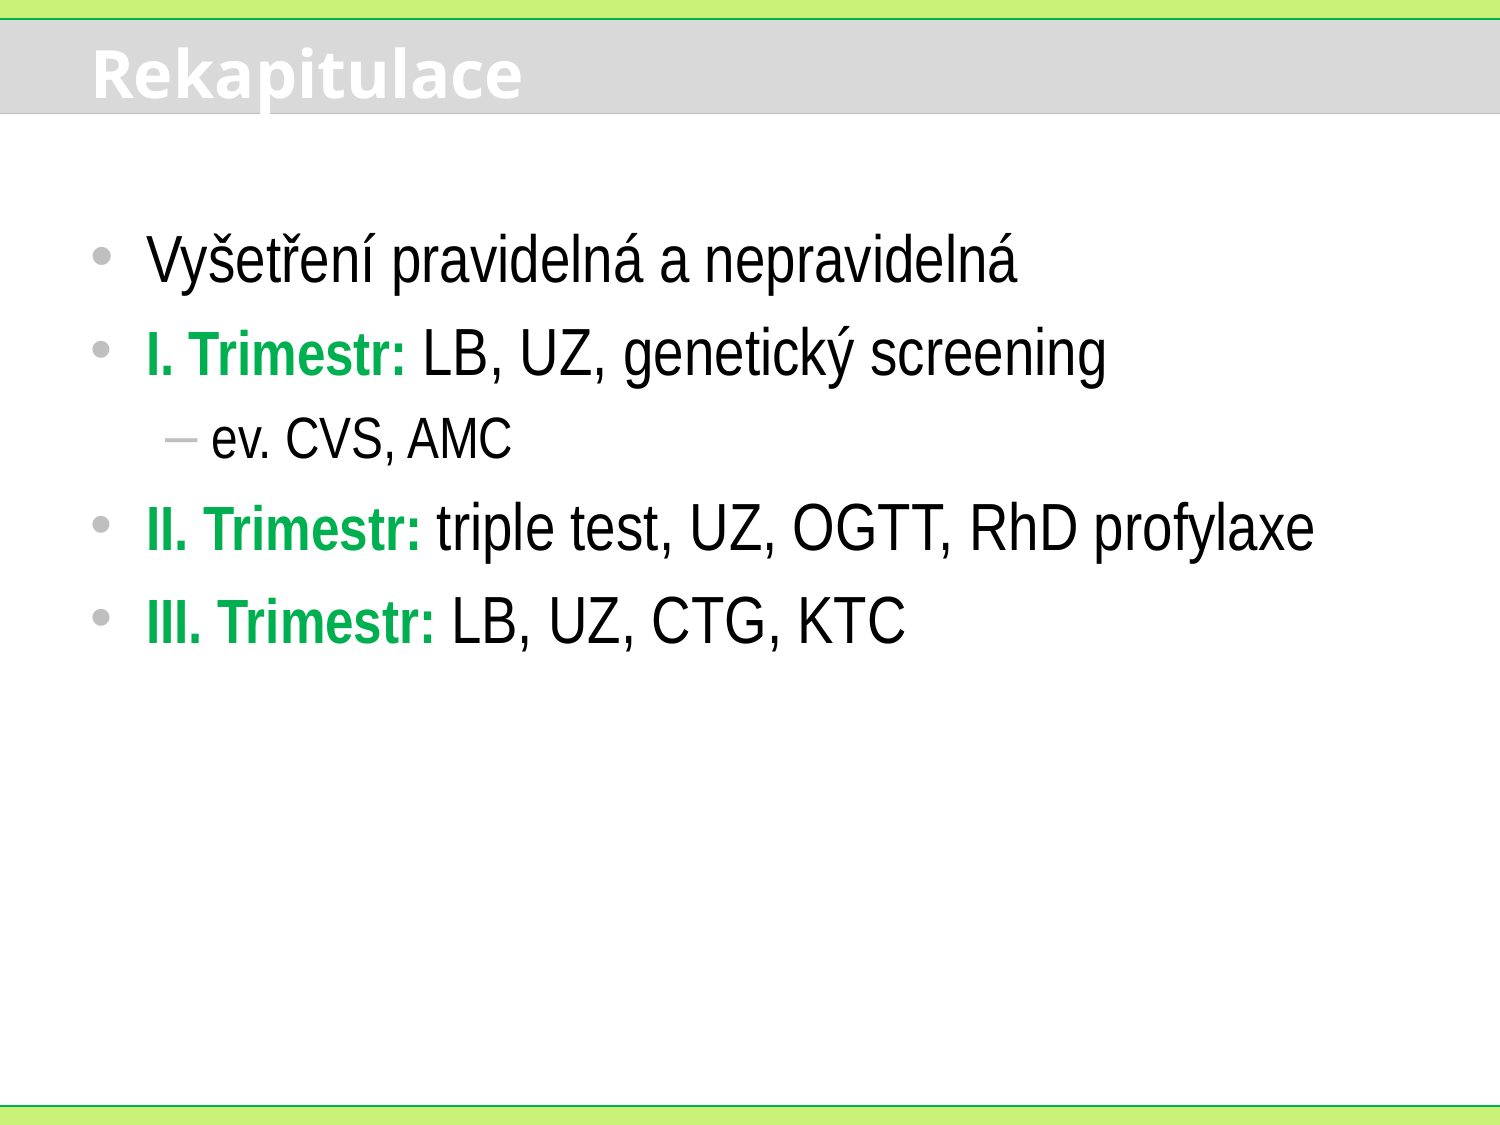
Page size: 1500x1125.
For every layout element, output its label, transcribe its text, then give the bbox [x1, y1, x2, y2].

list Vyšetření pravidelná a nepravidelná I. Trimestr: LB, UZ, genetický screening ev. CVS, AMC II. Trimestr: triple test, UZ, OGTT, RhD profylaxe III. Trimestr: LB, UZ, CTG, KTC [75, 208, 1425, 1035]
title Rekapitulace [75, 30, 1425, 114]
